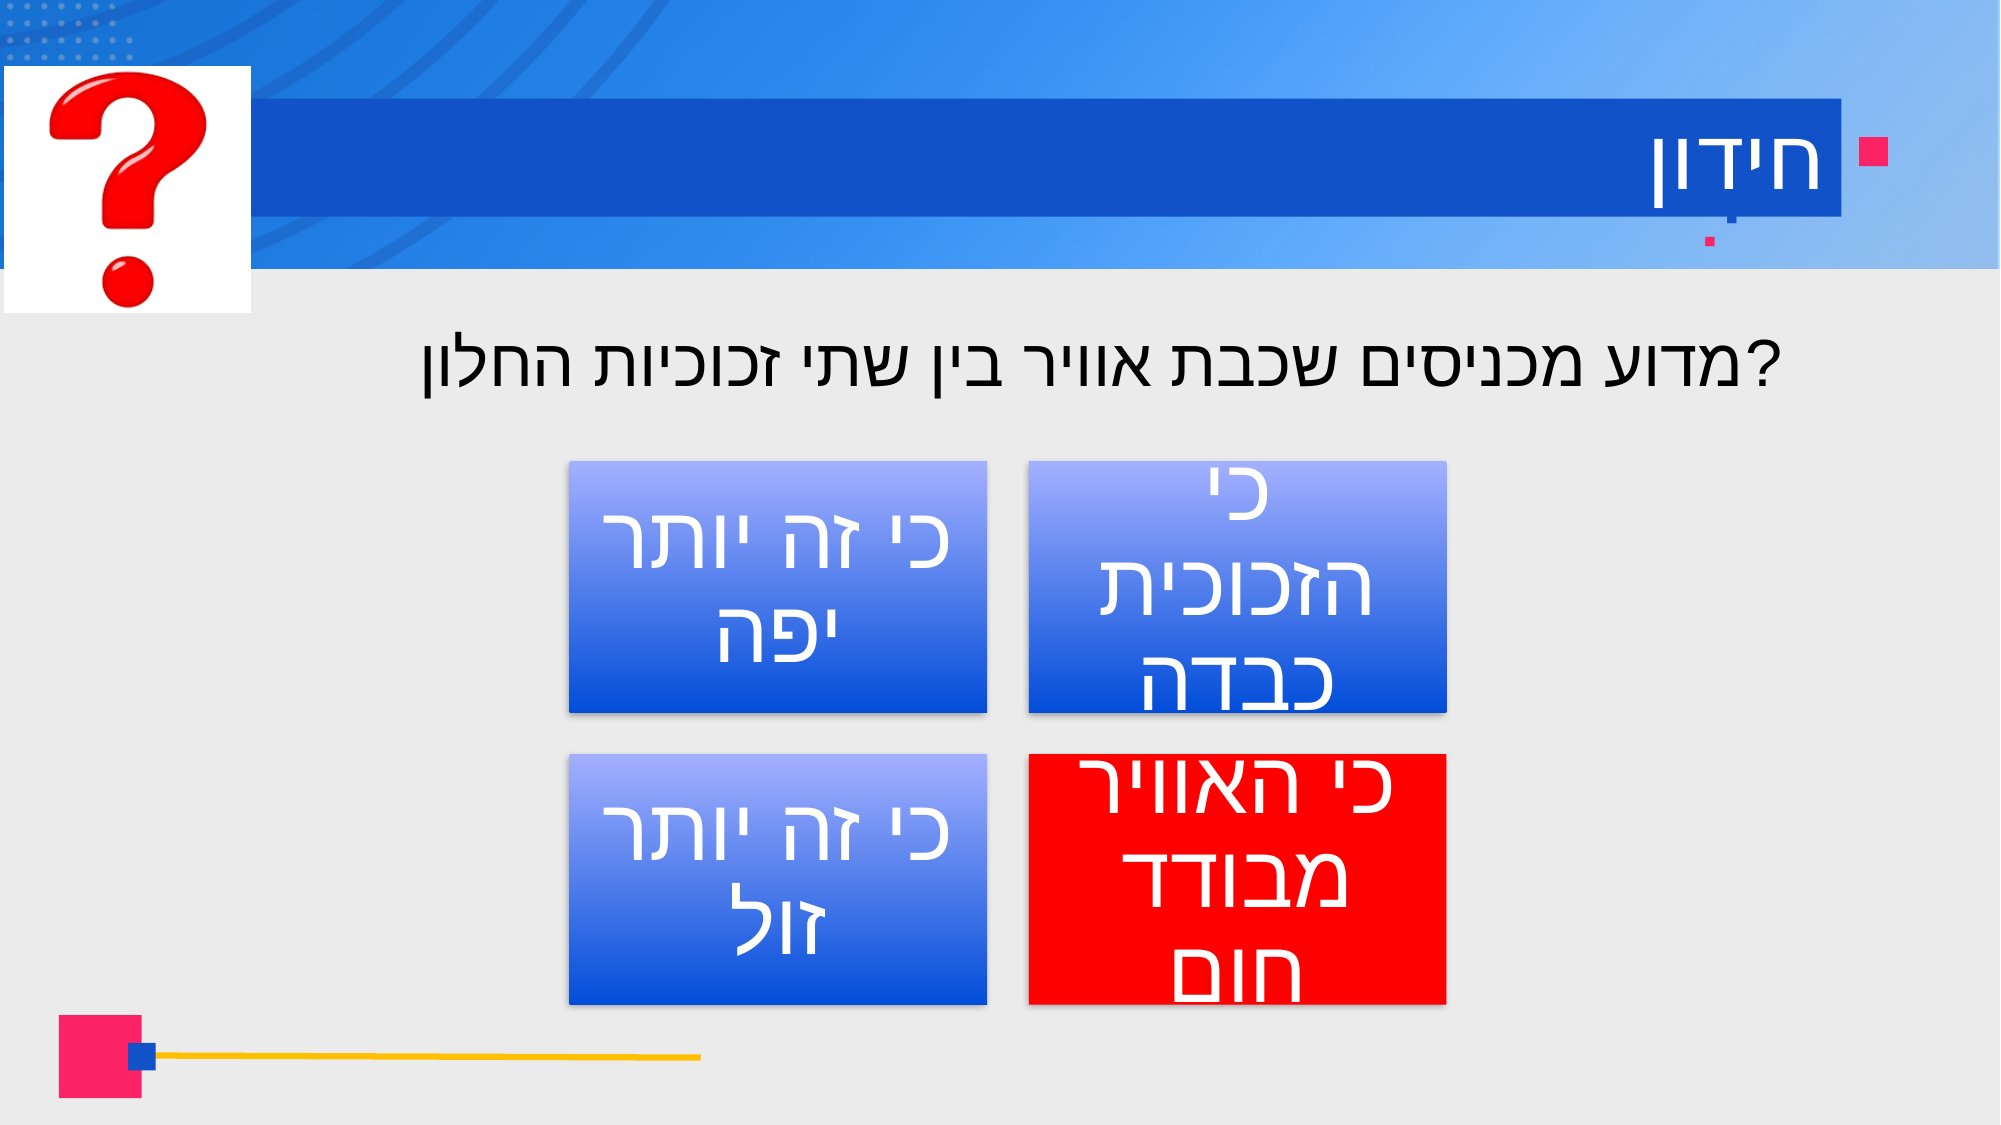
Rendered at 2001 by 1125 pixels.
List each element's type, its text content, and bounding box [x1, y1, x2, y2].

text_box מדוע מכניסים שכבת אוויר בין שתי זכוכיות החלון? [219, 312, 1797, 408]
title חידון [255, 98, 1842, 217]
picture [0, 0, 2000, 313]
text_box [395, 461, 1621, 1005]
